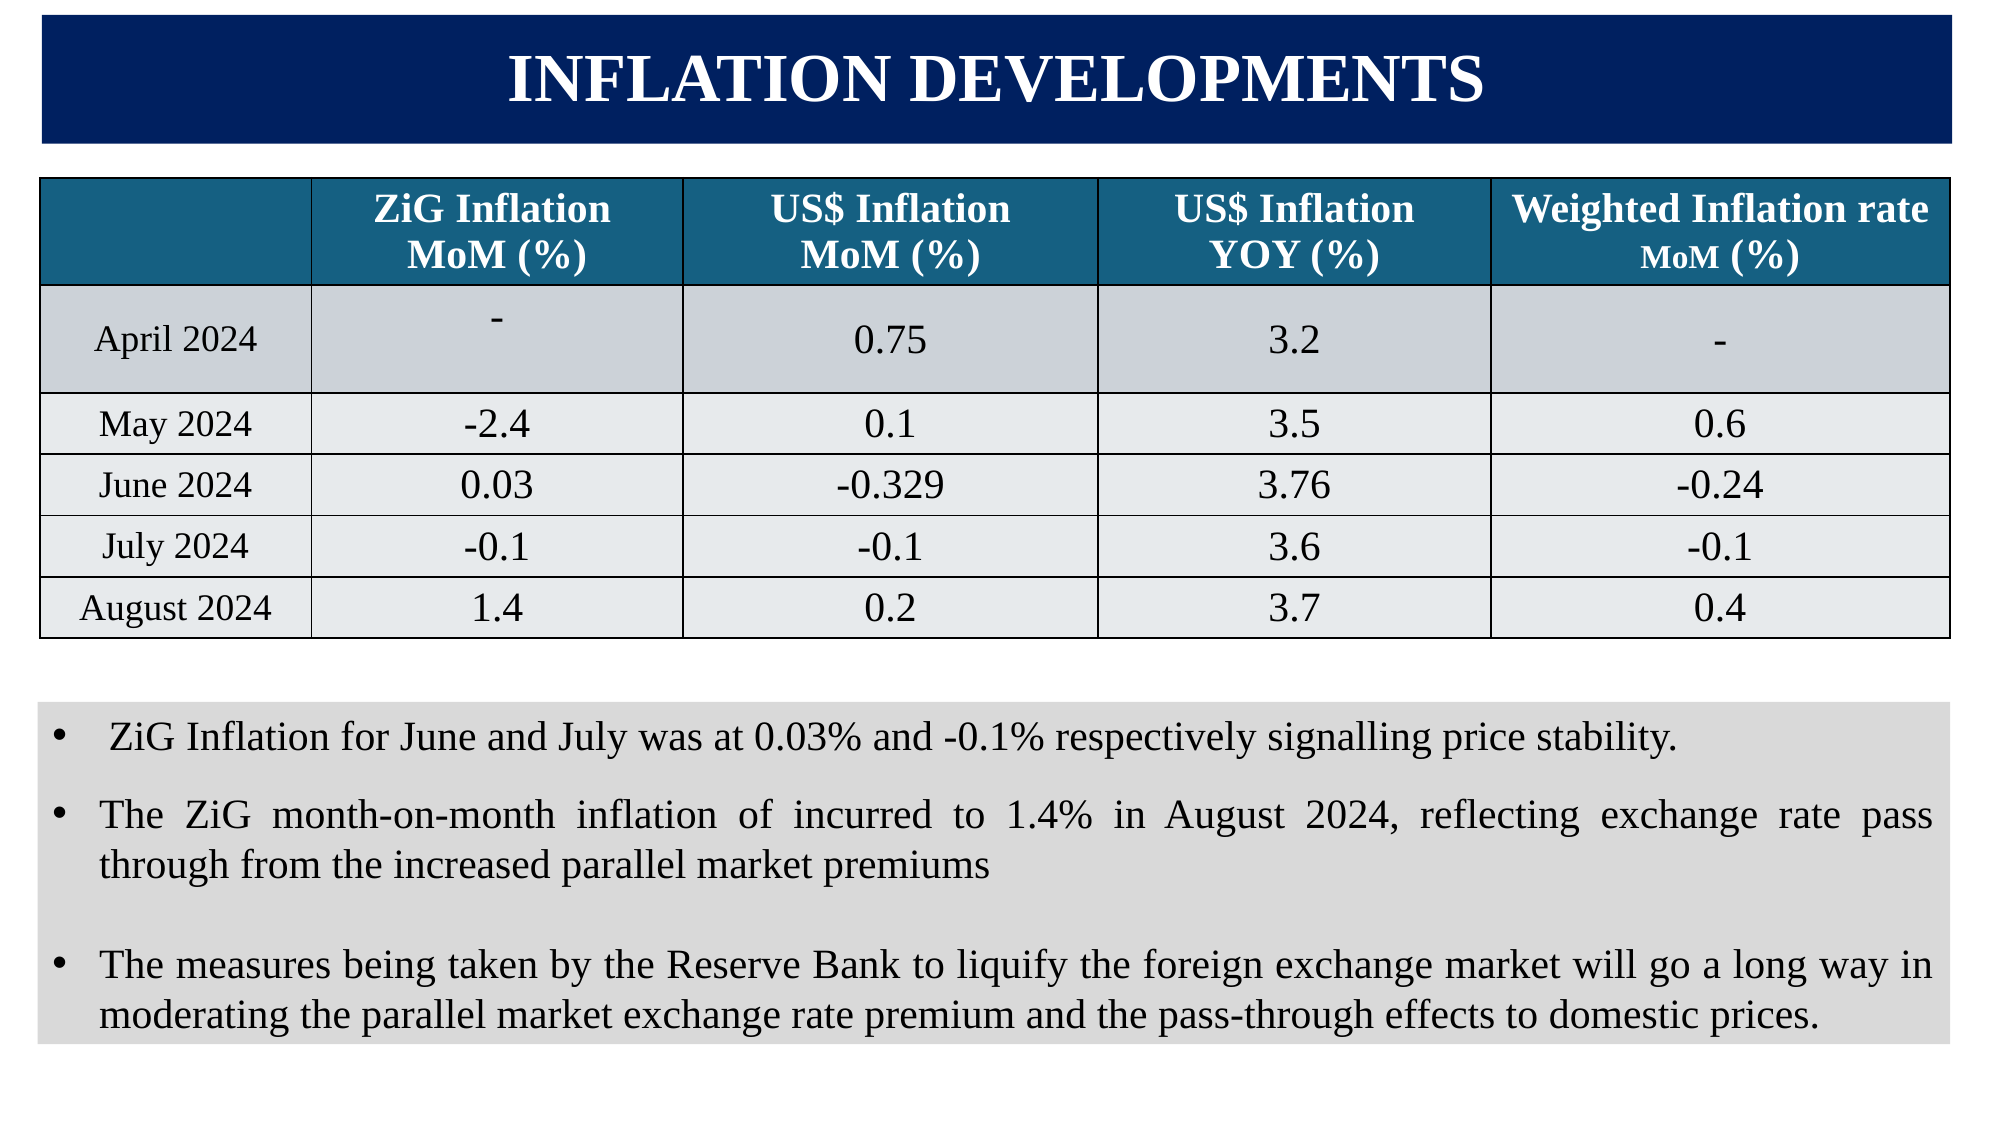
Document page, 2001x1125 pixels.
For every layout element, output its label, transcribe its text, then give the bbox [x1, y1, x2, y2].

title INFLATION DEVELOPMENTS [41, 14, 1953, 144]
table_cell June 2024 [41, 455, 311, 515]
table_cell -0.329 [684, 455, 1097, 515]
table_cell 0.03 [312, 455, 682, 515]
table_cell 3.76 [1099, 455, 1490, 515]
table_cell -2.4 [312, 394, 682, 453]
table_cell - [1492, 286, 1949, 392]
table_header US$ Inflation MoM (%) [684, 179, 1097, 284]
text_box ZiG Inflation for June and July was at 0.03% and -0.1% respectively signalling price stability. The ZiG month-on-month inflation of incurred to 1.4% in August 2024, reflecting exchange rate pass through from the increased parallel market premiums The measures being taken by the Reserve Bank to liquify the foreign exchange market will go a long way in moderating the parallel market exchange rate premium and the pass-through effects to domestic prices. [37, 701, 1951, 1045]
table_header [41, 179, 311, 284]
table_header Weighted Inflation rate MoM (%) [1492, 179, 1949, 284]
table_cell 3.2 [1099, 286, 1490, 392]
table_cell 3.5 [1099, 394, 1490, 453]
table_cell 0.2 [684, 578, 1097, 637]
table_cell -0.1 [312, 516, 682, 576]
table_cell May 2024 [41, 394, 311, 453]
table_cell 3.7 [1099, 578, 1490, 637]
table_cell July 2024 [41, 516, 311, 576]
table_cell April 2024 [41, 286, 311, 392]
table_header US$ Inflation YOY (%) [1099, 179, 1490, 284]
table_cell August 2024 [41, 578, 311, 637]
table_cell 0.6 [1492, 394, 1949, 453]
table_cell -0.24 [1492, 455, 1949, 515]
table_cell 0.4 [1492, 578, 1949, 637]
table_cell 0.1 [684, 394, 1097, 453]
table_header ZiG Inflation MoM (%) [312, 179, 682, 284]
table_cell - [312, 286, 682, 392]
table_cell -0.1 [1492, 516, 1949, 576]
table_cell 3.6 [1099, 516, 1490, 576]
table_cell -0.1 [684, 516, 1097, 576]
table_cell 0.75 [684, 286, 1097, 392]
table_cell 1.4 [312, 578, 682, 637]
